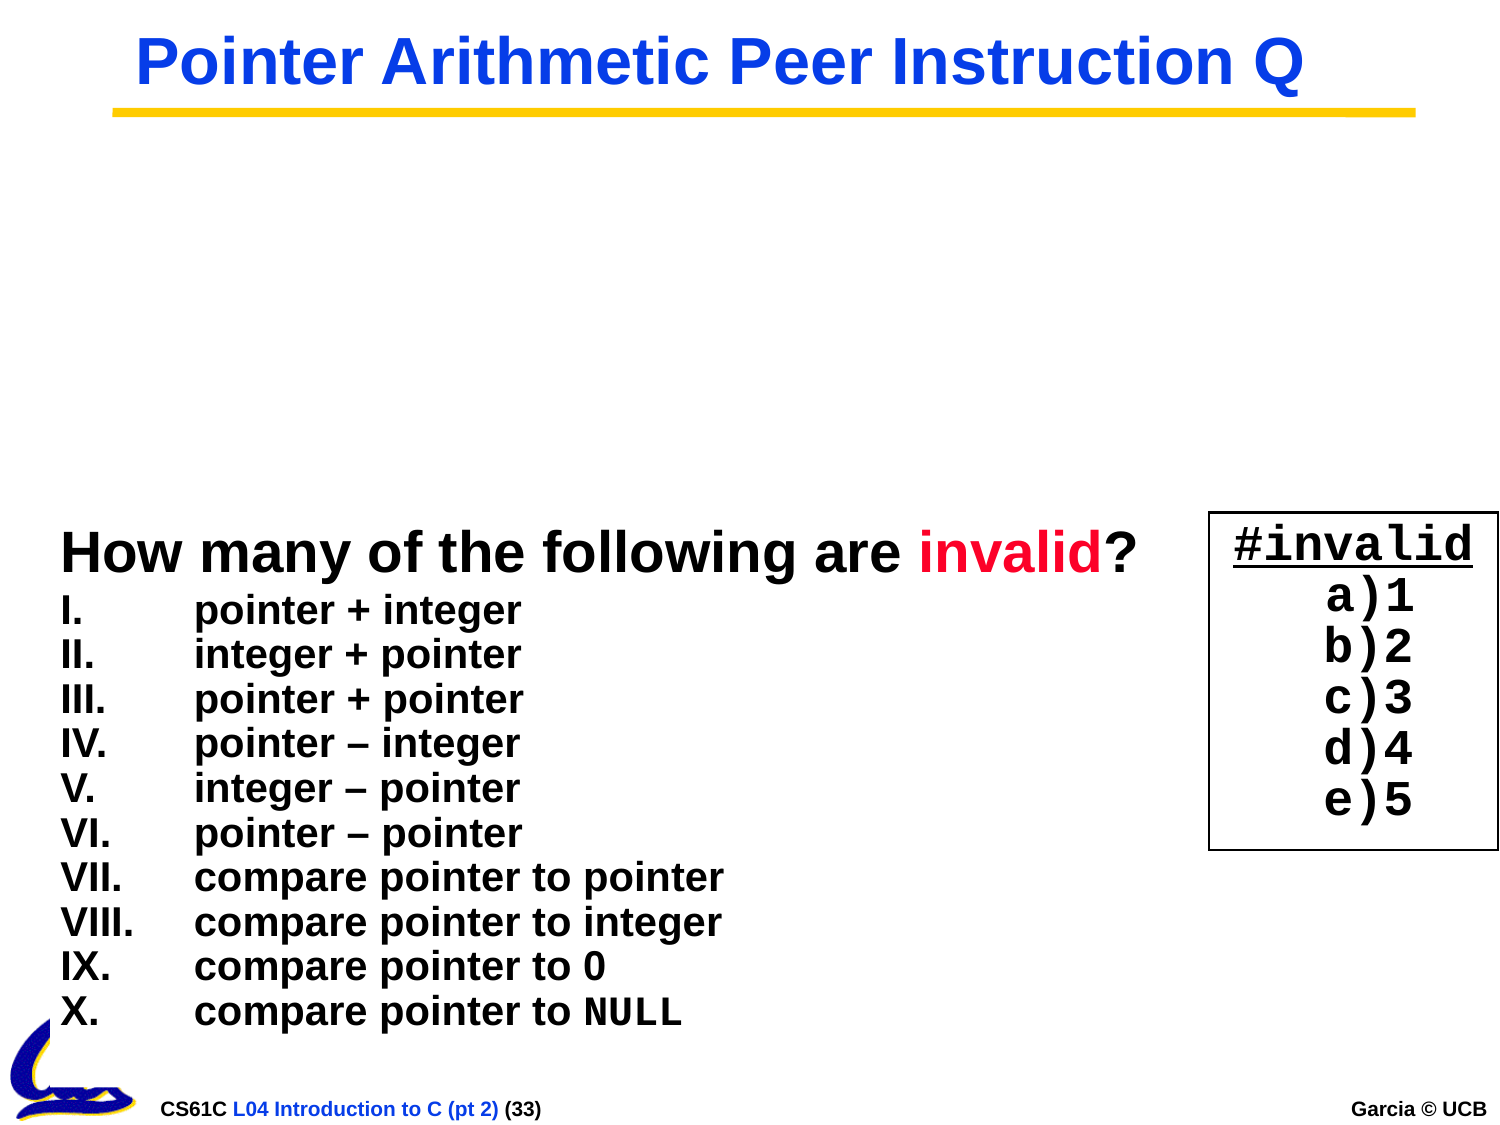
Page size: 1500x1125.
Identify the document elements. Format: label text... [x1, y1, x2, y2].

text_box #invalida)1 b)2 c)3 d)4 e)5 [1208, 512, 1499, 850]
list How many of the following are invalid? pointer + integer integer + pointer pointer + pointer pointer – integer integer – pointer pointer – pointer compare pointer to pointer compare pointer to integer compare pointer to 0 compare pointer to NULL [49, 526, 1189, 1088]
title Pointer Arithmetic Peer Instruction Q [124, 24, 1321, 104]
picture [10, 1011, 150, 1121]
